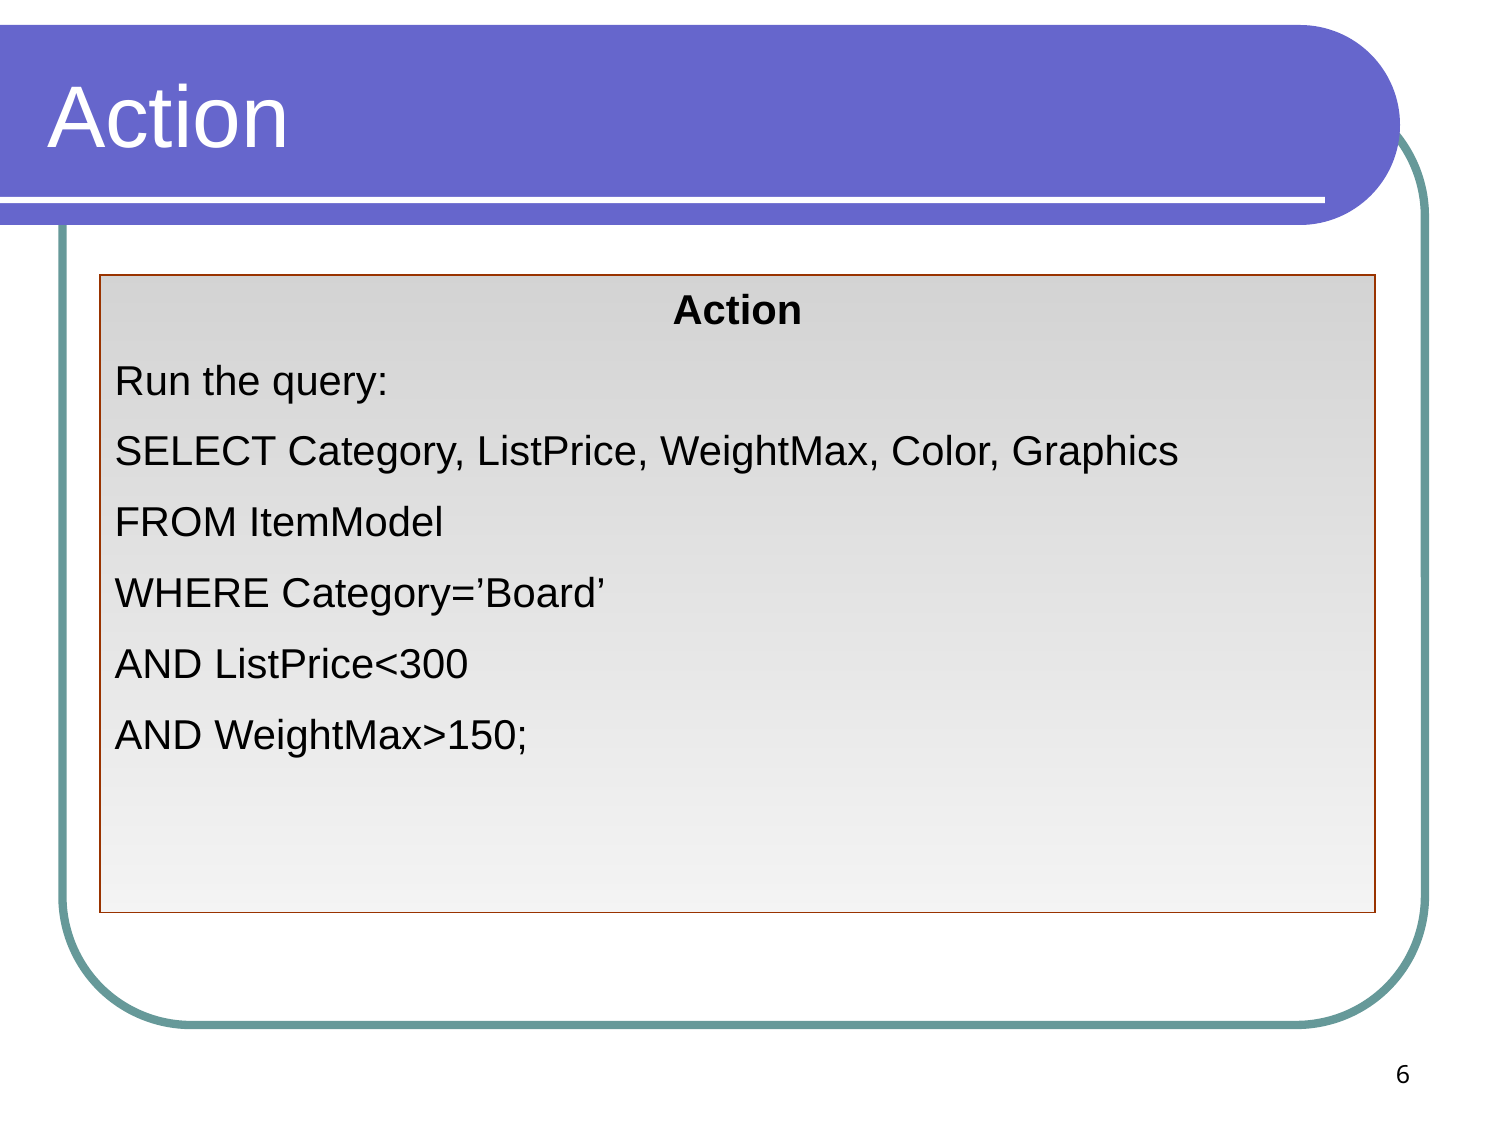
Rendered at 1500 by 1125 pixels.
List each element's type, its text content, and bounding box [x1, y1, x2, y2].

slide_number 6 [1074, 1024, 1426, 1101]
title Action [31, 37, 1348, 188]
text_box Action Run the query: SELECT Category, ListPrice, WeightMax, Color, Graphics FROM ItemModel WHERE Category=’Board’ AND ListPrice<300 AND WeightMax>150; [99, 275, 1375, 913]
